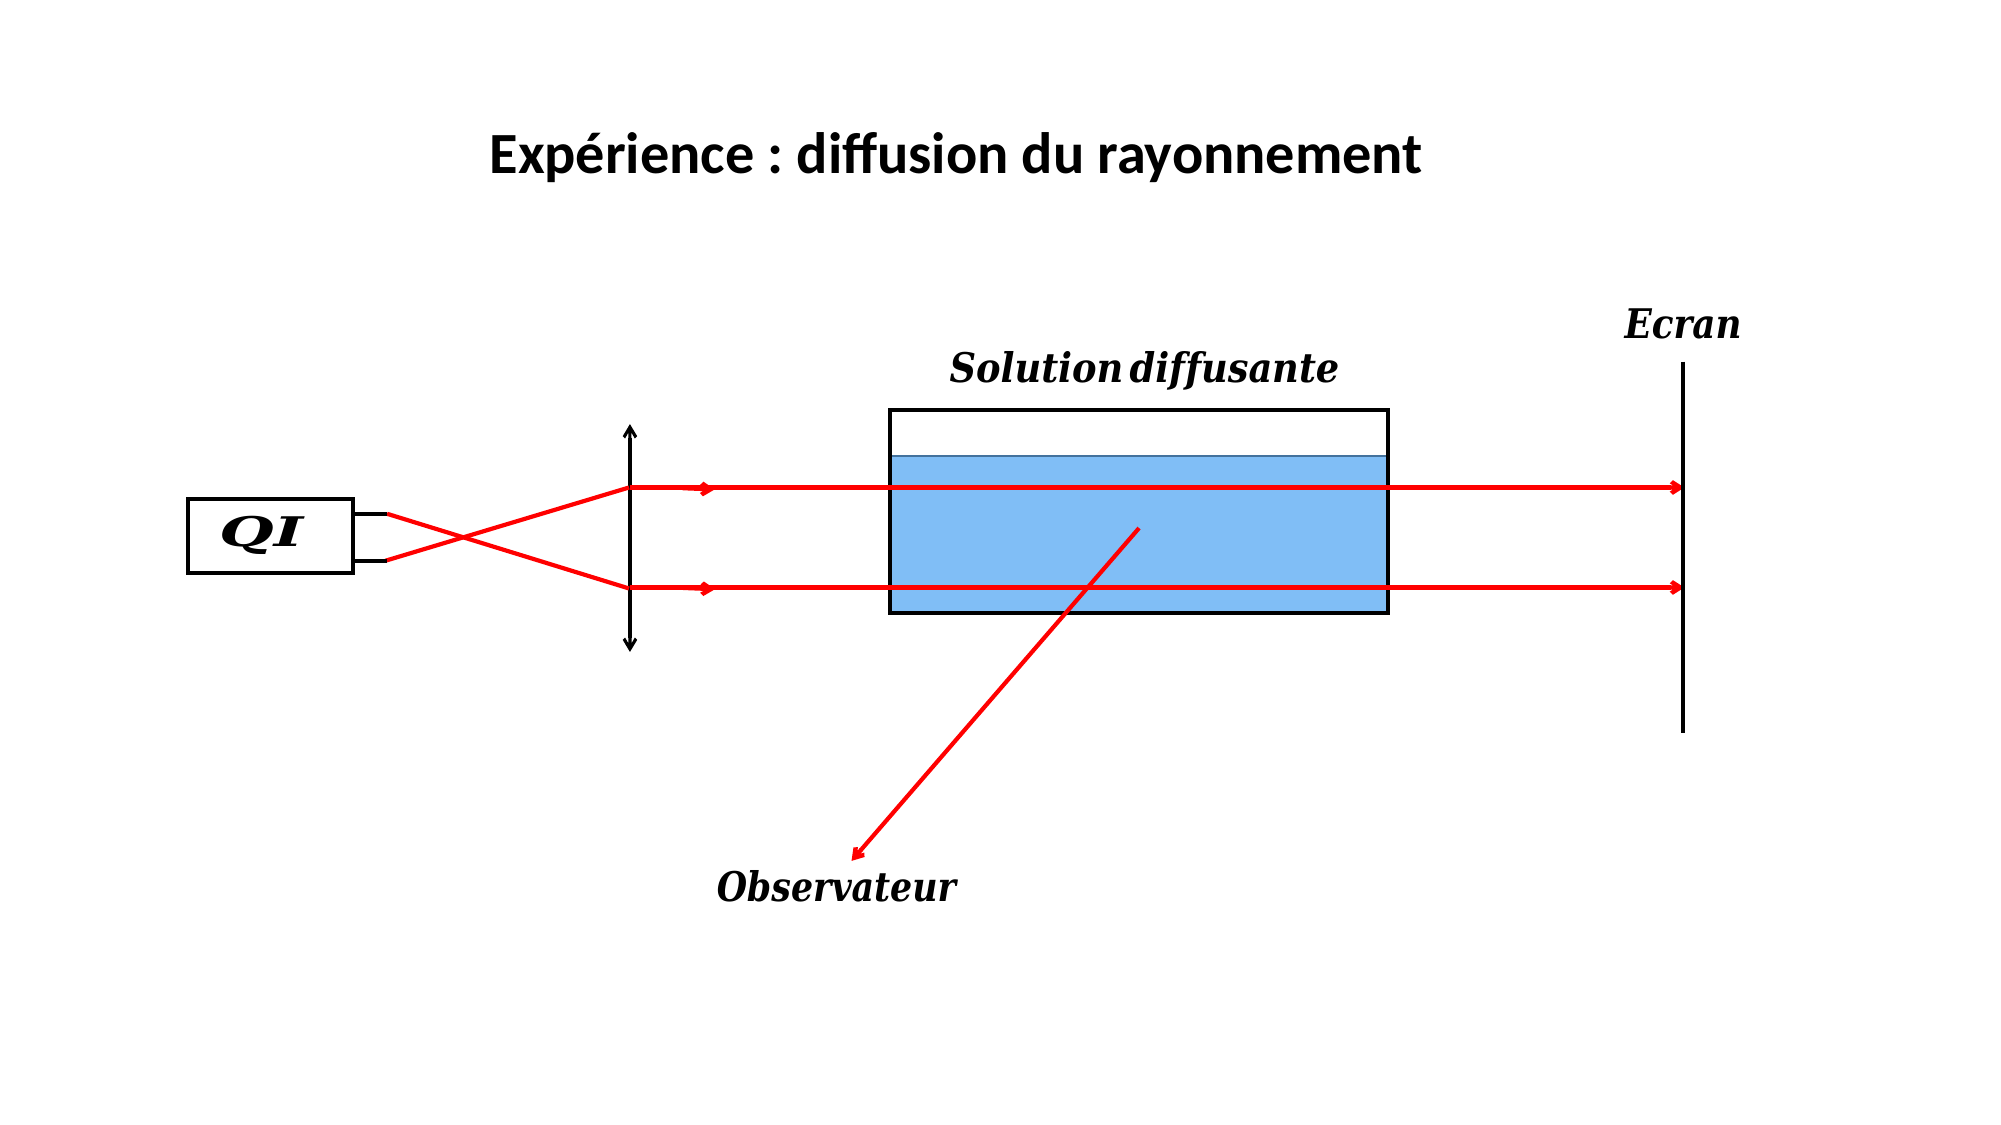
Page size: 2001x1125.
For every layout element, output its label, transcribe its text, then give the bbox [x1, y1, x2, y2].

text_box [889, 409, 1389, 485]
text_box Expérience : diffusion du rayonnement [474, 107, 1516, 193]
text_box [889, 490, 1389, 585]
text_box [387, 513, 630, 589]
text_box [385, 487, 629, 561]
text_box [187, 498, 354, 574]
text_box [851, 528, 1139, 861]
text_box [1139, 590, 1389, 614]
